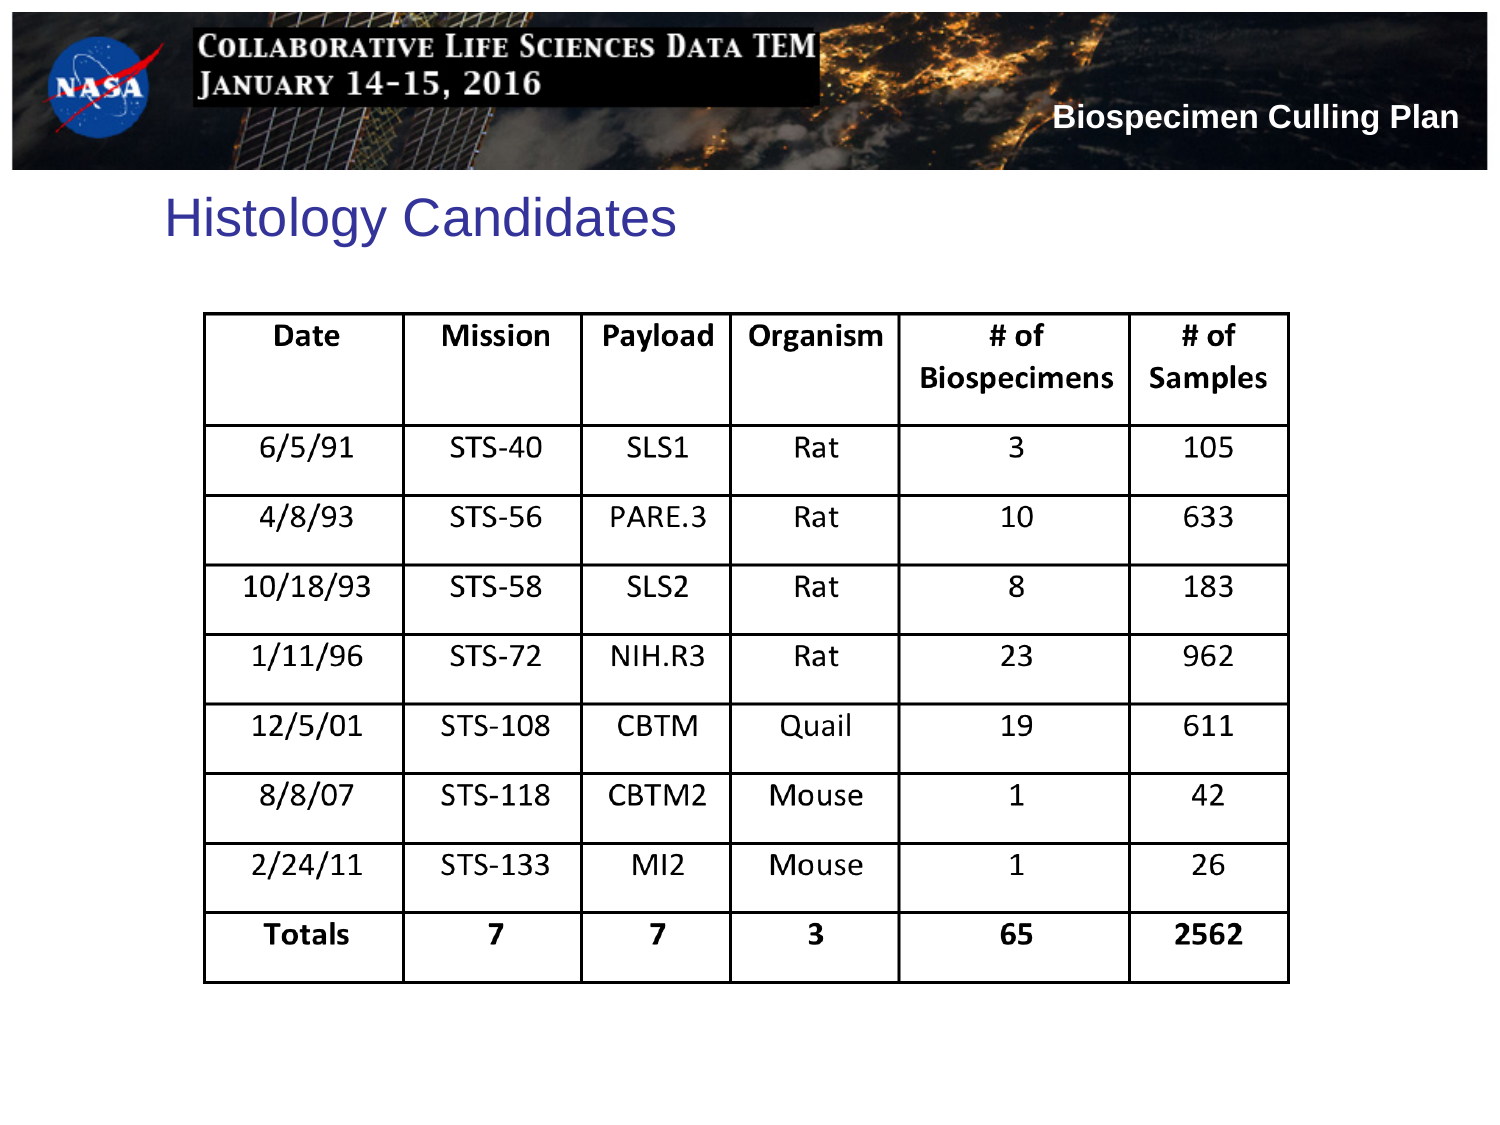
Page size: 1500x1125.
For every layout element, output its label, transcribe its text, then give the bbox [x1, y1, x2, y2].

picture [0, 12, 1500, 170]
title Histology Candidates [150, 174, 1450, 310]
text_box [0, 312, 1492, 1051]
